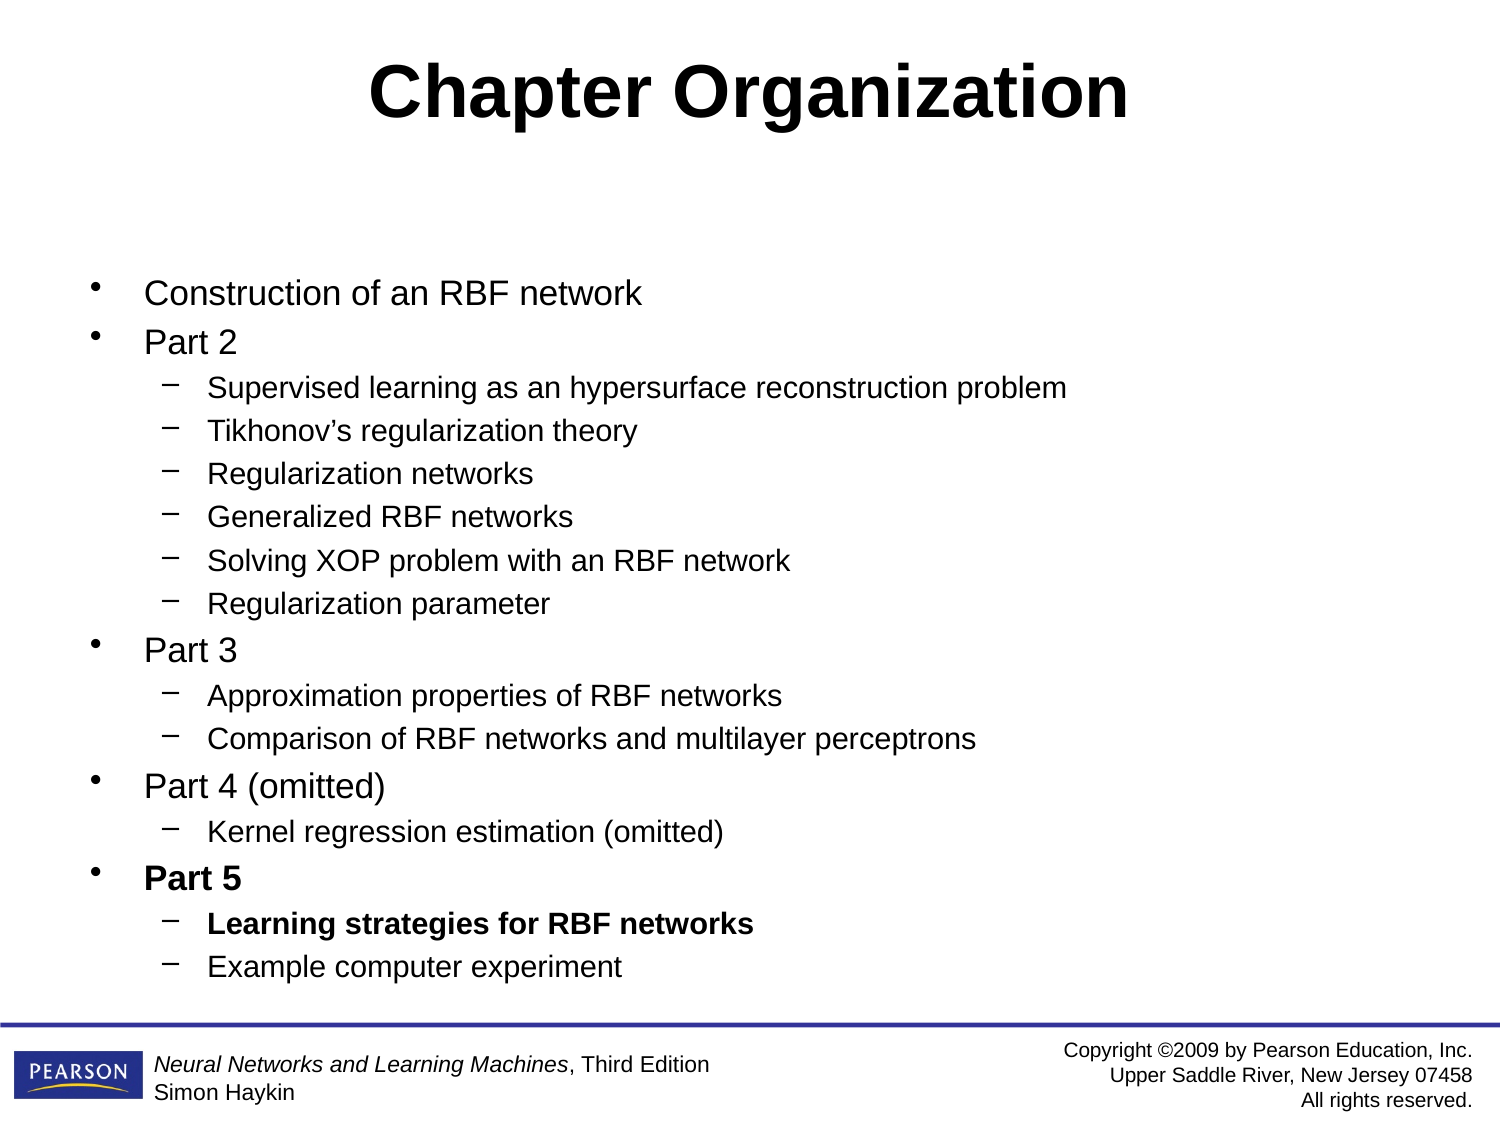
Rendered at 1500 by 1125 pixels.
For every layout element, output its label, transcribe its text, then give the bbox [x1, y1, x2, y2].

title Chapter Organization [75, 50, 1425, 125]
picture [12, 1049, 144, 1100]
list Construction of an RBF network Part 2 Supervised learning as an hypersurface reconstruction problem Tikhonov’s regularization theory Regularization networks Generalized RBF networks Solving XOP problem with an RBF network Regularization parameter Part 3 Approximation properties of RBF networks Comparison of RBF networks and multilayer perceptrons Part 4 (omitted) Kernel regression estimation (omitted) Part 5 Learning strategies for RBF networks Example computer experiment [75, 262, 1425, 1005]
